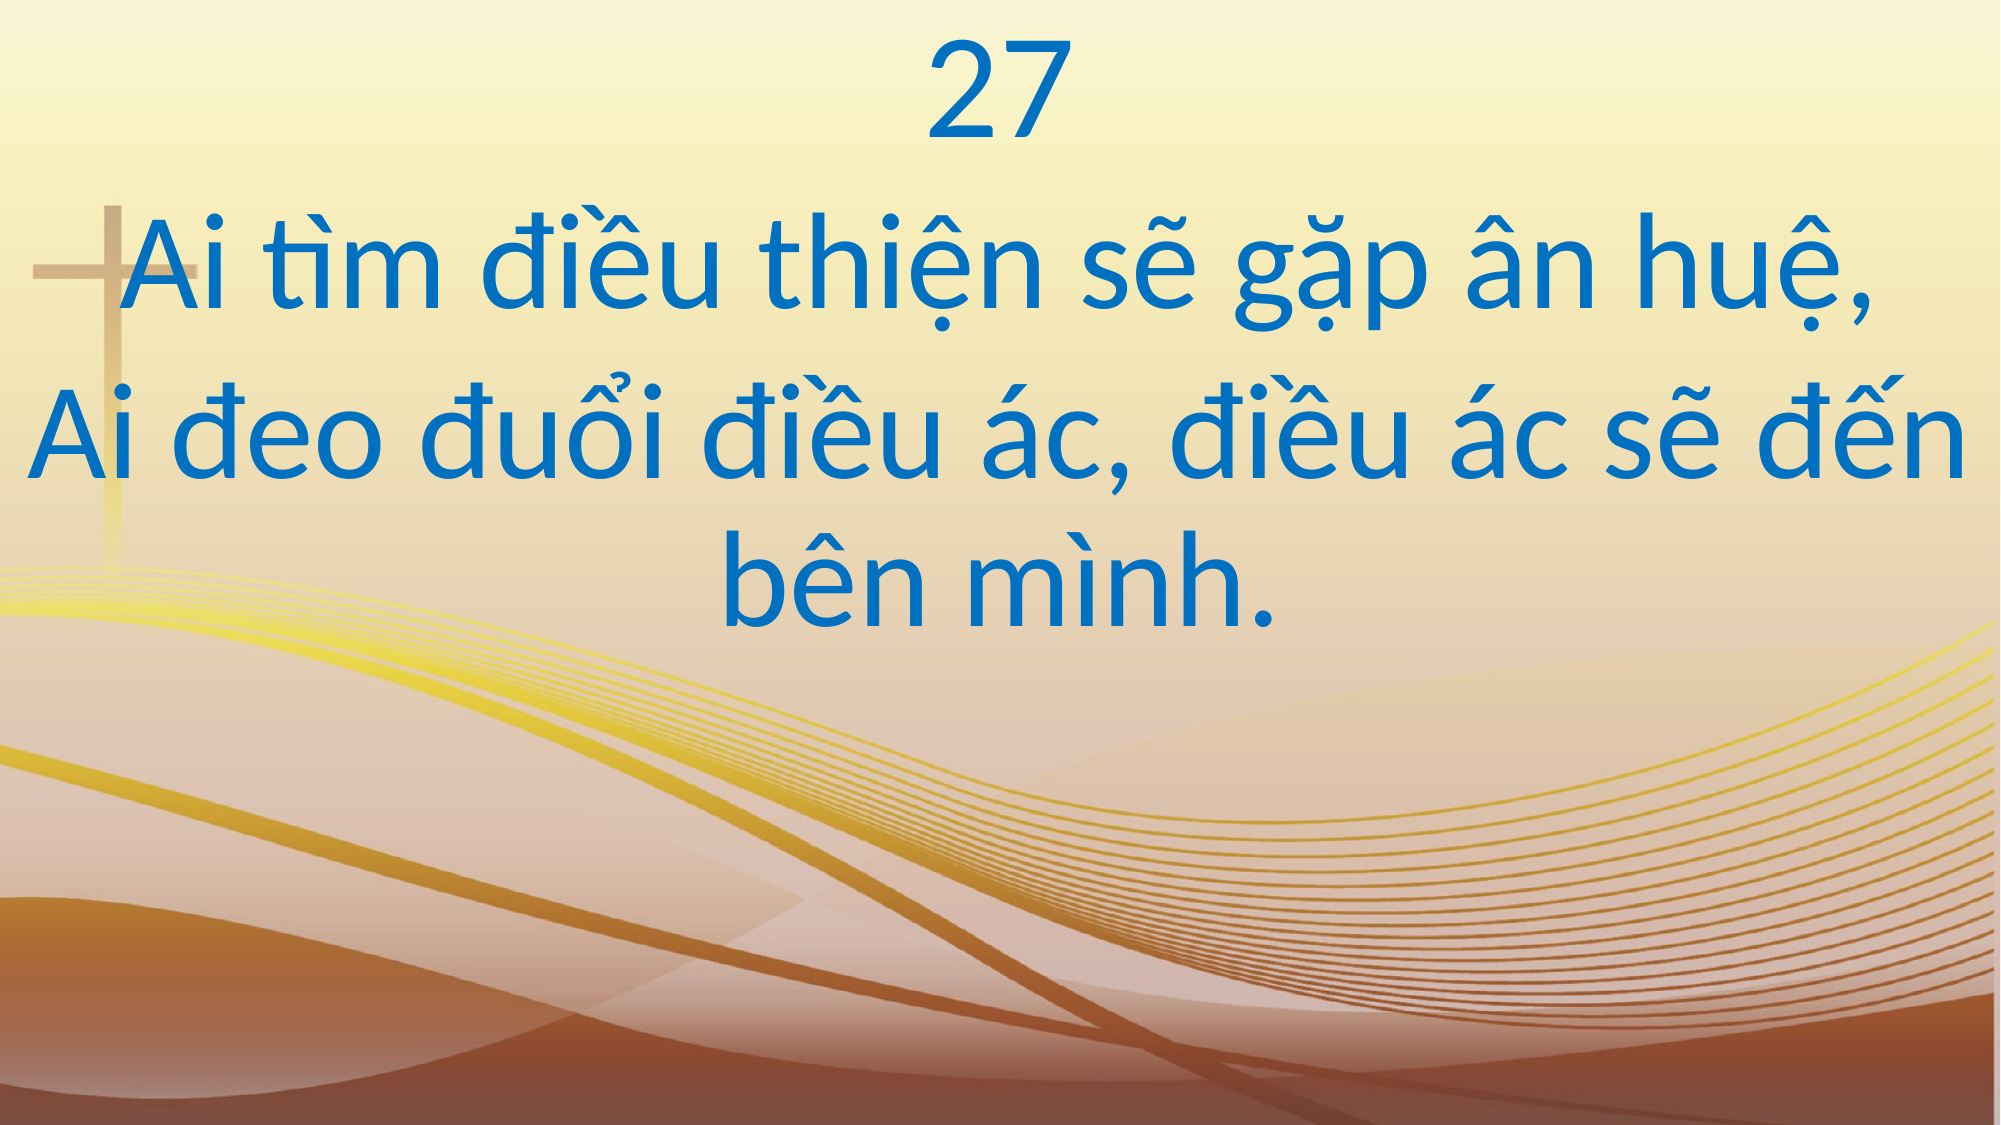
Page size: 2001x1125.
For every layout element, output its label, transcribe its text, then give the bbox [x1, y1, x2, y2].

list 27 Ai tìm điều thiện sẽ gặp ân huệ, Ai đeo đuổi điều ác, điều ác sẽ đến bên mình. [0, 0, 2000, 1125]
